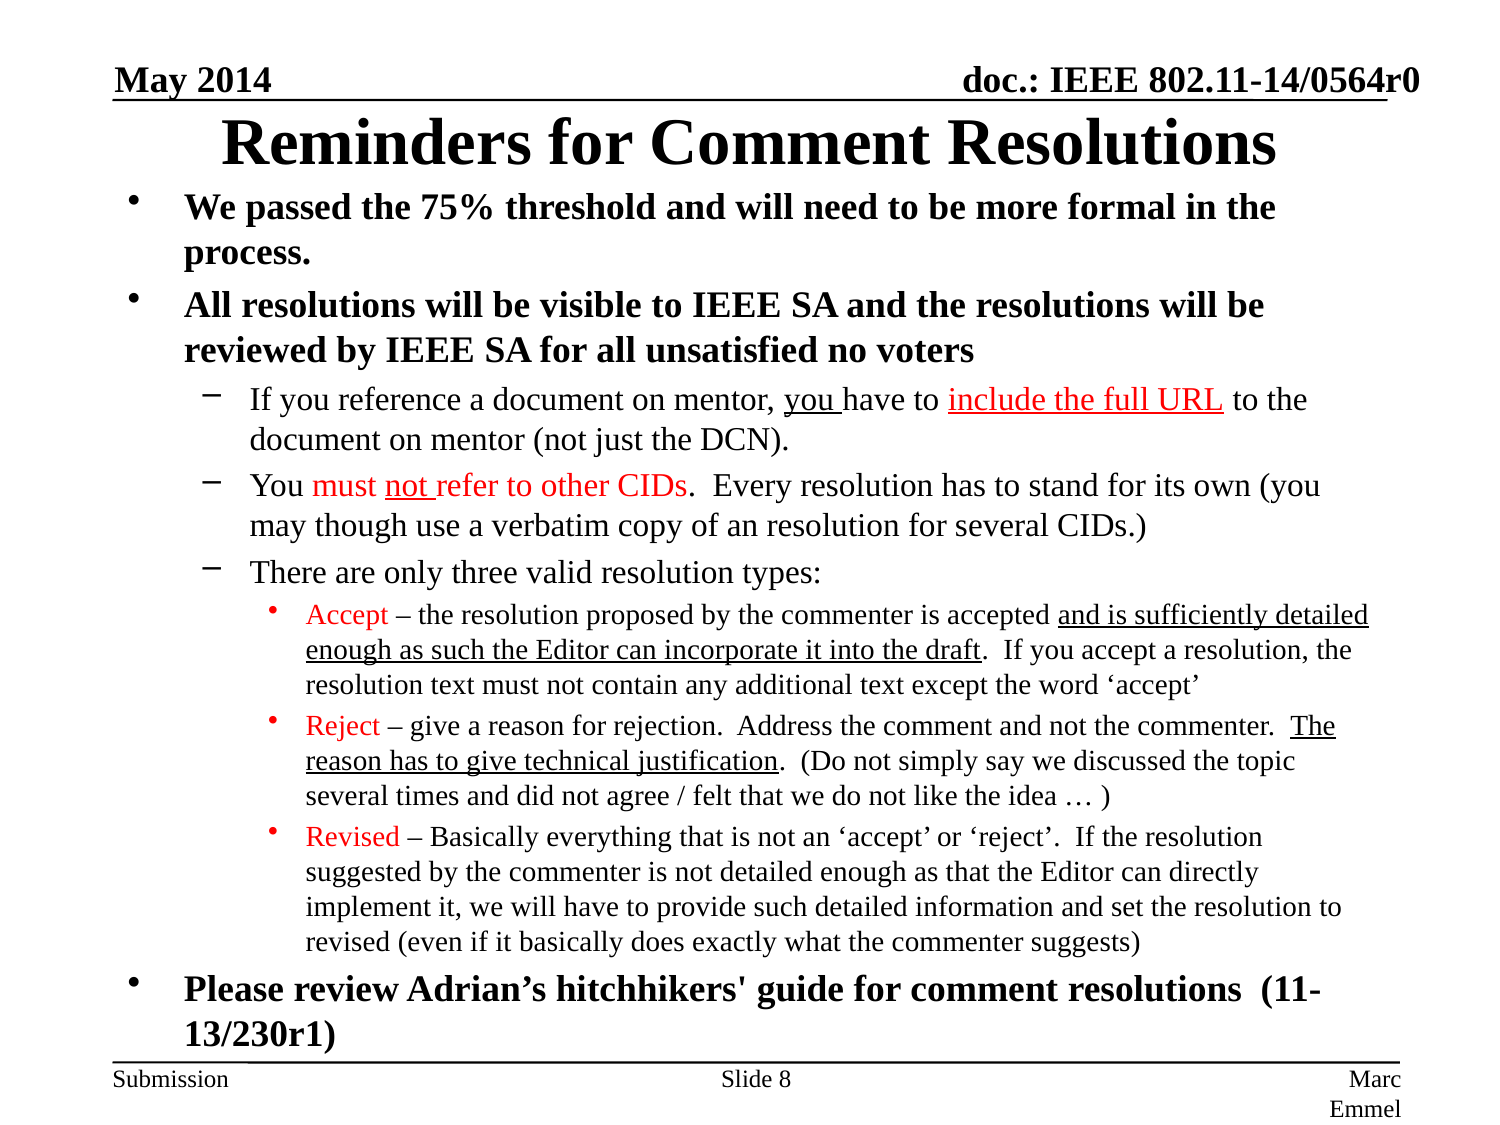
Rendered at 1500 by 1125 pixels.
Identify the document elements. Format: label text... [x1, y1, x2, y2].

footer Marc Emmelmann, Self [1324, 1061, 1402, 1093]
title Reminders for Comment Resolutions [112, 49, 1388, 174]
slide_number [114, 54, 290, 101]
list We passed the 75% threshold and will need to be more formal in the process. All resolutions will be visible to IEEE SA and the resolutions will be reviewed by IEEE SA for all unsatisfied no voters If you reference a document on mentor, you have to include the full URL to the document on mentor (not just the DCN). You must not refer to other CIDs. Every resolution has to stand for its own (you may though use a verbatim copy of an resolution for several CIDs.) There are only three valid resolution types: Accept – the resolution proposed by the commenter is accepted and is sufficiently detailed enough as such the Editor can incorporate it into the draft. If you accept a resolution, the resolution text must not contain any additional text except the word ‘accept’ Reject – give a reason for rejection. Address the comment and not the commenter. The reason has to give technical justification. (Do not simply say we discussed the topic several times and did not agree / felt that we do not like the idea … ) Revised – Basically everything that is not an ‘accept’ or ‘reject’. If the resolution suggested by the commenter is not detailed enough as that the Editor can directly implement it, we will have to provide such detailed information and set the resolution to revised (even if it basically does exactly what the commenter suggests) Please review Adrian’s hitchhikers' guide for comment resolutions (11-13/230r1) [112, 174, 1388, 963]
slide_number Slide 8 [712, 1061, 800, 1093]
